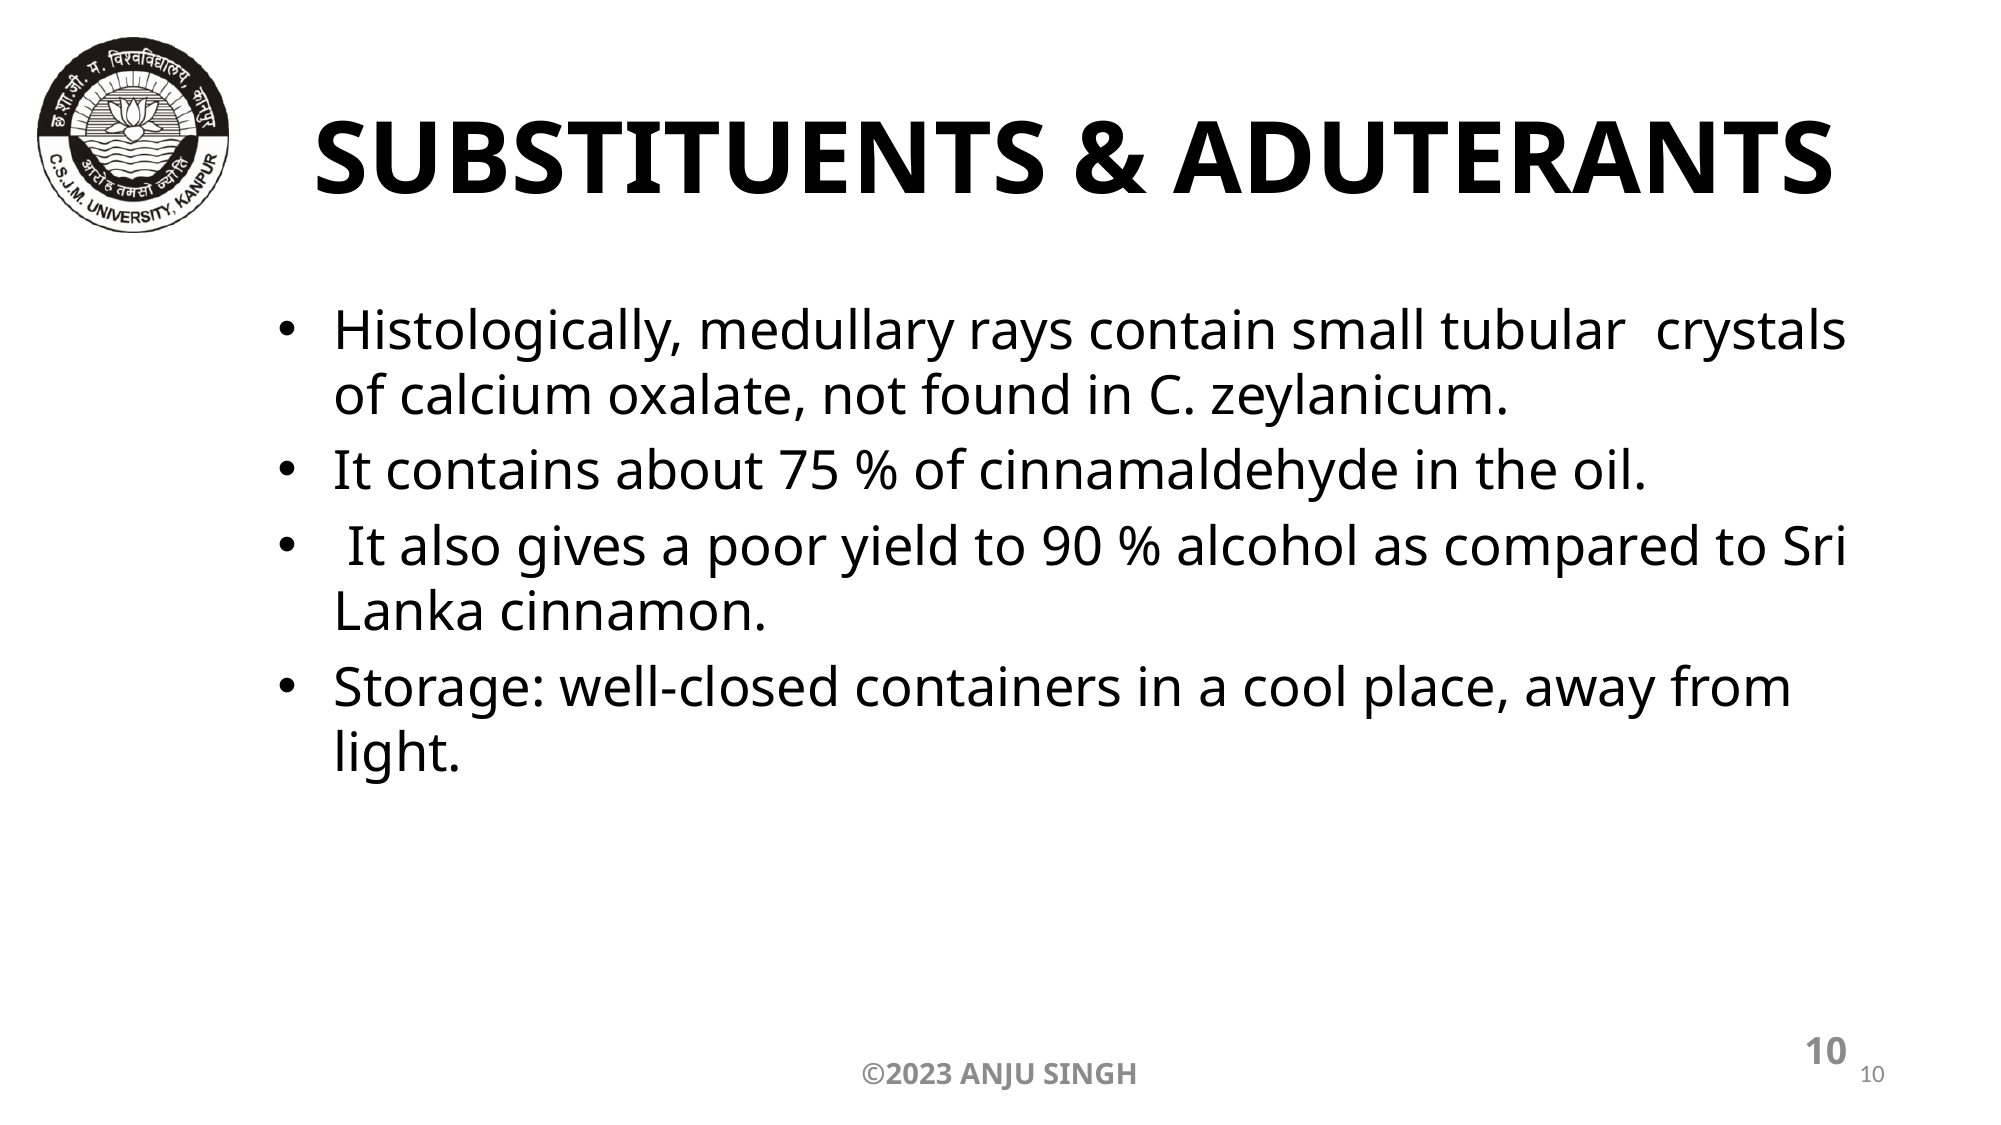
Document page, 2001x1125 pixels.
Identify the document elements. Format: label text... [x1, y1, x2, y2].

text_box 10 [1412, 1022, 1863, 1083]
footer ©2023 ANJU SINGH [683, 1042, 1317, 1103]
picture [37, 37, 230, 233]
list Histologically, medullary rays contain small tubular crystals of calcium oxalate, not found in C. zeylanicum. It contains about 75 % of cinnamaldehyde in the oil. It also gives a poor yield to 90 % alcohol as compared to Sri Lanka cinnamon. Storage: well-closed containers in a cool place, away from light. [262, 287, 1888, 1025]
slide_number 10 [1433, 1042, 1900, 1103]
title SUBSTITUENTS & ADUTERANTS [262, 94, 1888, 212]
